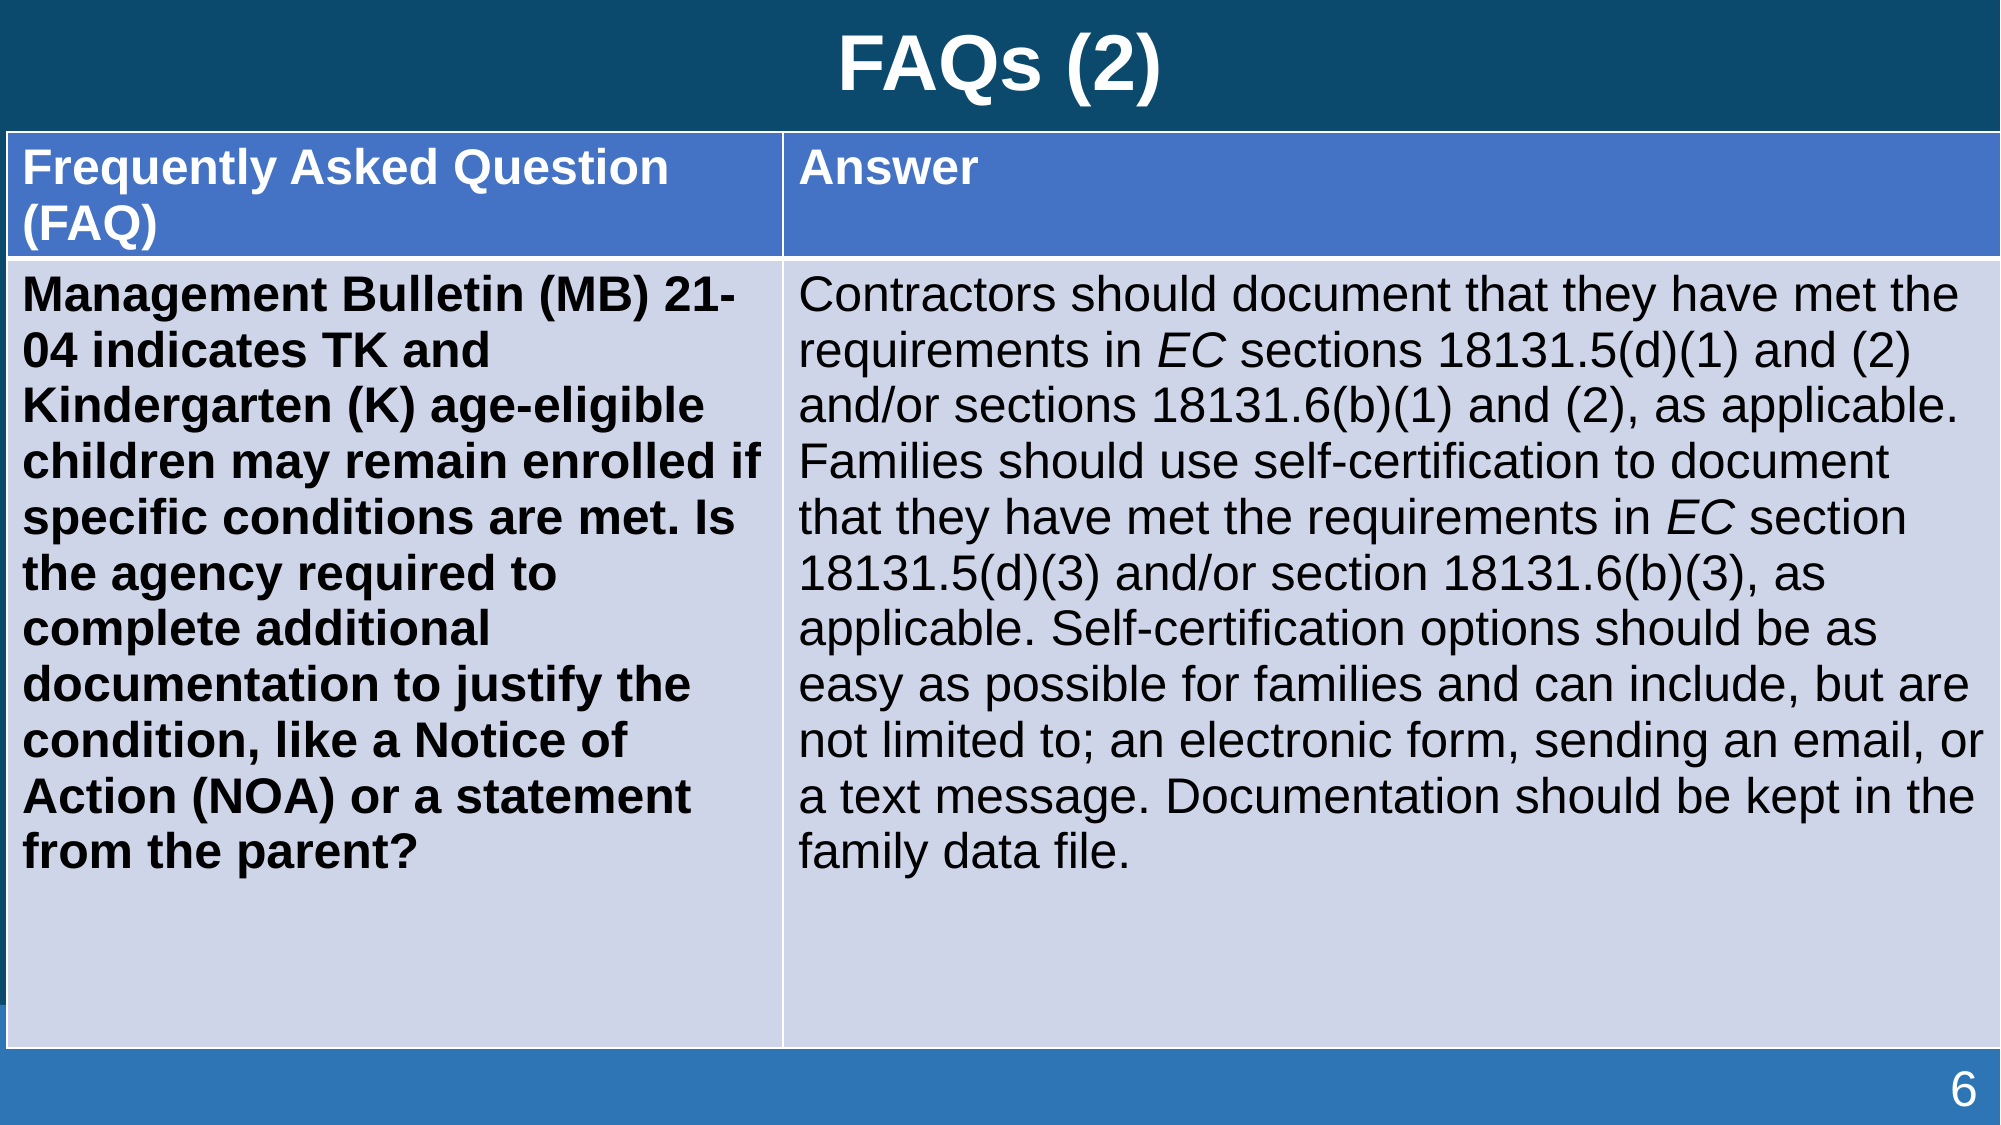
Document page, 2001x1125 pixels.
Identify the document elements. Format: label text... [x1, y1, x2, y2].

table_header Answer [784, 133, 2000, 256]
slide_number 6 [1542, 1056, 1993, 1117]
title FAQs (2) [24, 0, 1975, 131]
table_cell Management Bulletin (MB) 21-04 indicates TK and Kindergarten (K) age-eligible children may remain enrolled if specific conditions are met. Is the agency required to complete additional documentation to justify the condition, like a Notice of Action (NOA) or a statement from the parent? [8, 261, 782, 1047]
table_cell Contractors should document that they have met the requirements in EC sections 18131.5(d)(1) and (2) and/or sections 18131.6(b)(1) and (2), as applicable. Families should use self-certification to document that they have met the requirements in EC section 18131.5(d)(3) and/or section 18131.6(b)(3), as applicable. Self-certification options should be as easy as possible for families and can include, but are not limited to; an electronic form, sending an email, or a text message. Documentation should be kept in the family data file. [784, 261, 2000, 1047]
table_header Frequently Asked Question (FAQ) [8, 133, 782, 256]
